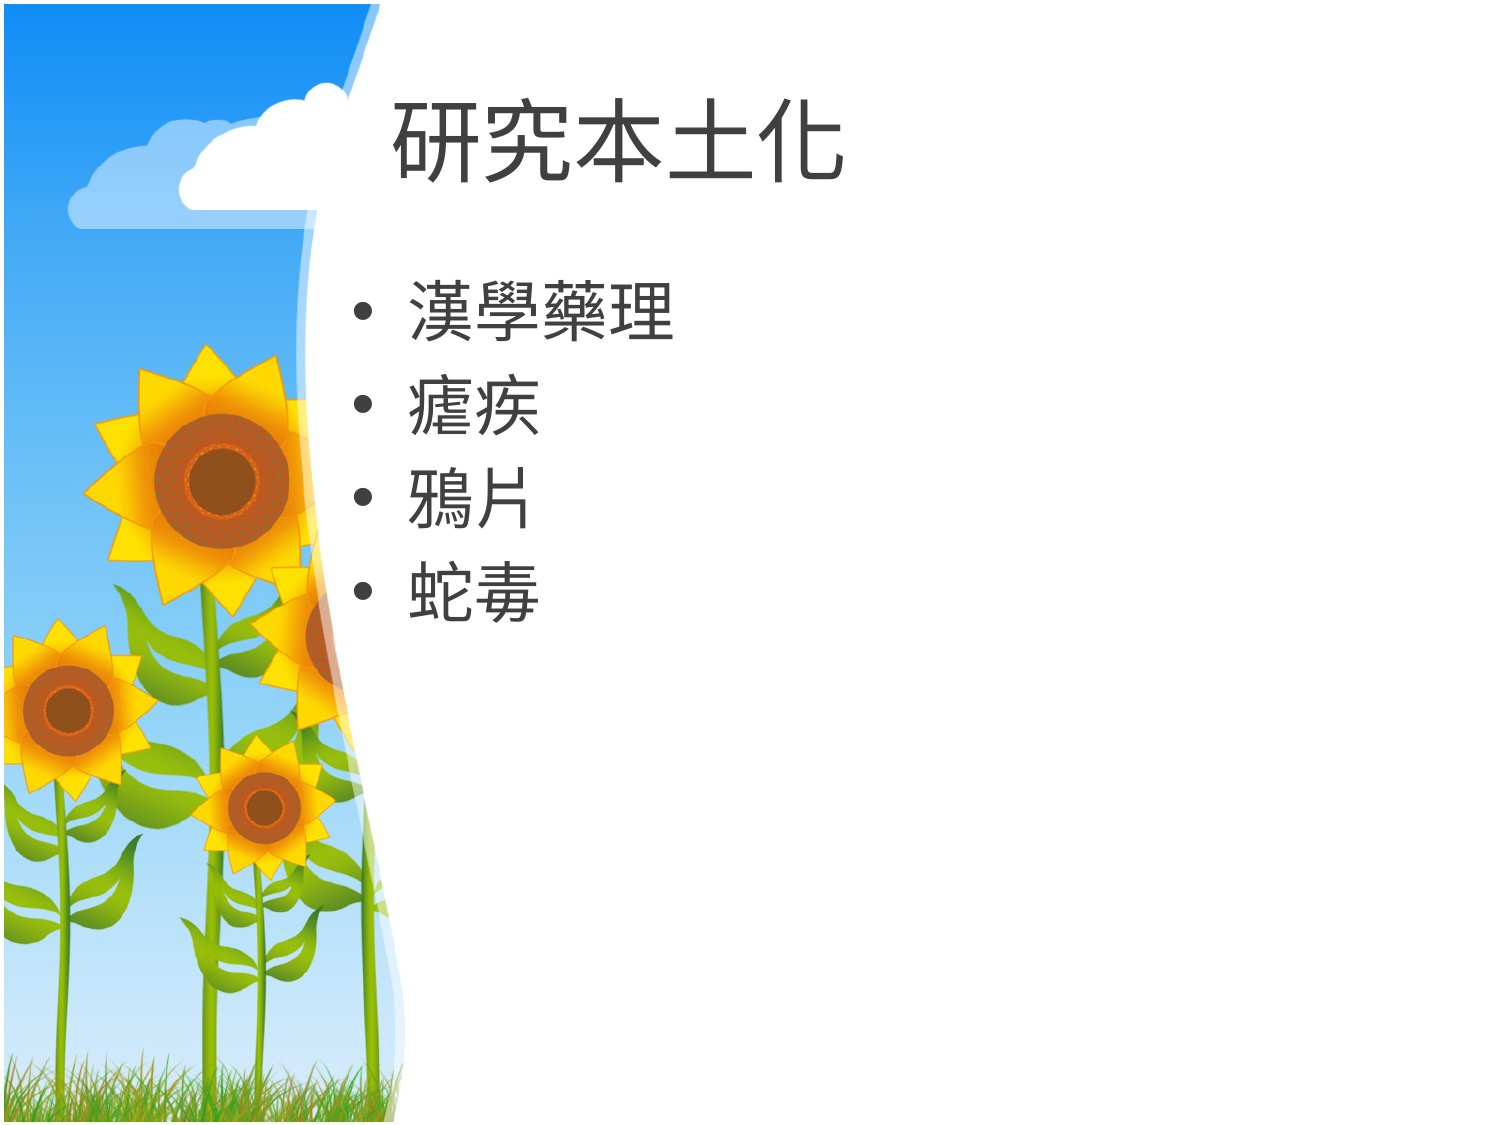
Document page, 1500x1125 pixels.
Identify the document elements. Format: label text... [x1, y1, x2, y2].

title 研究本土化 [375, 45, 1425, 233]
list 漢學藥理 瘧疾 鴉片 蛇毒 [336, 262, 1425, 1005]
picture [0, 0, 1500, 1125]
